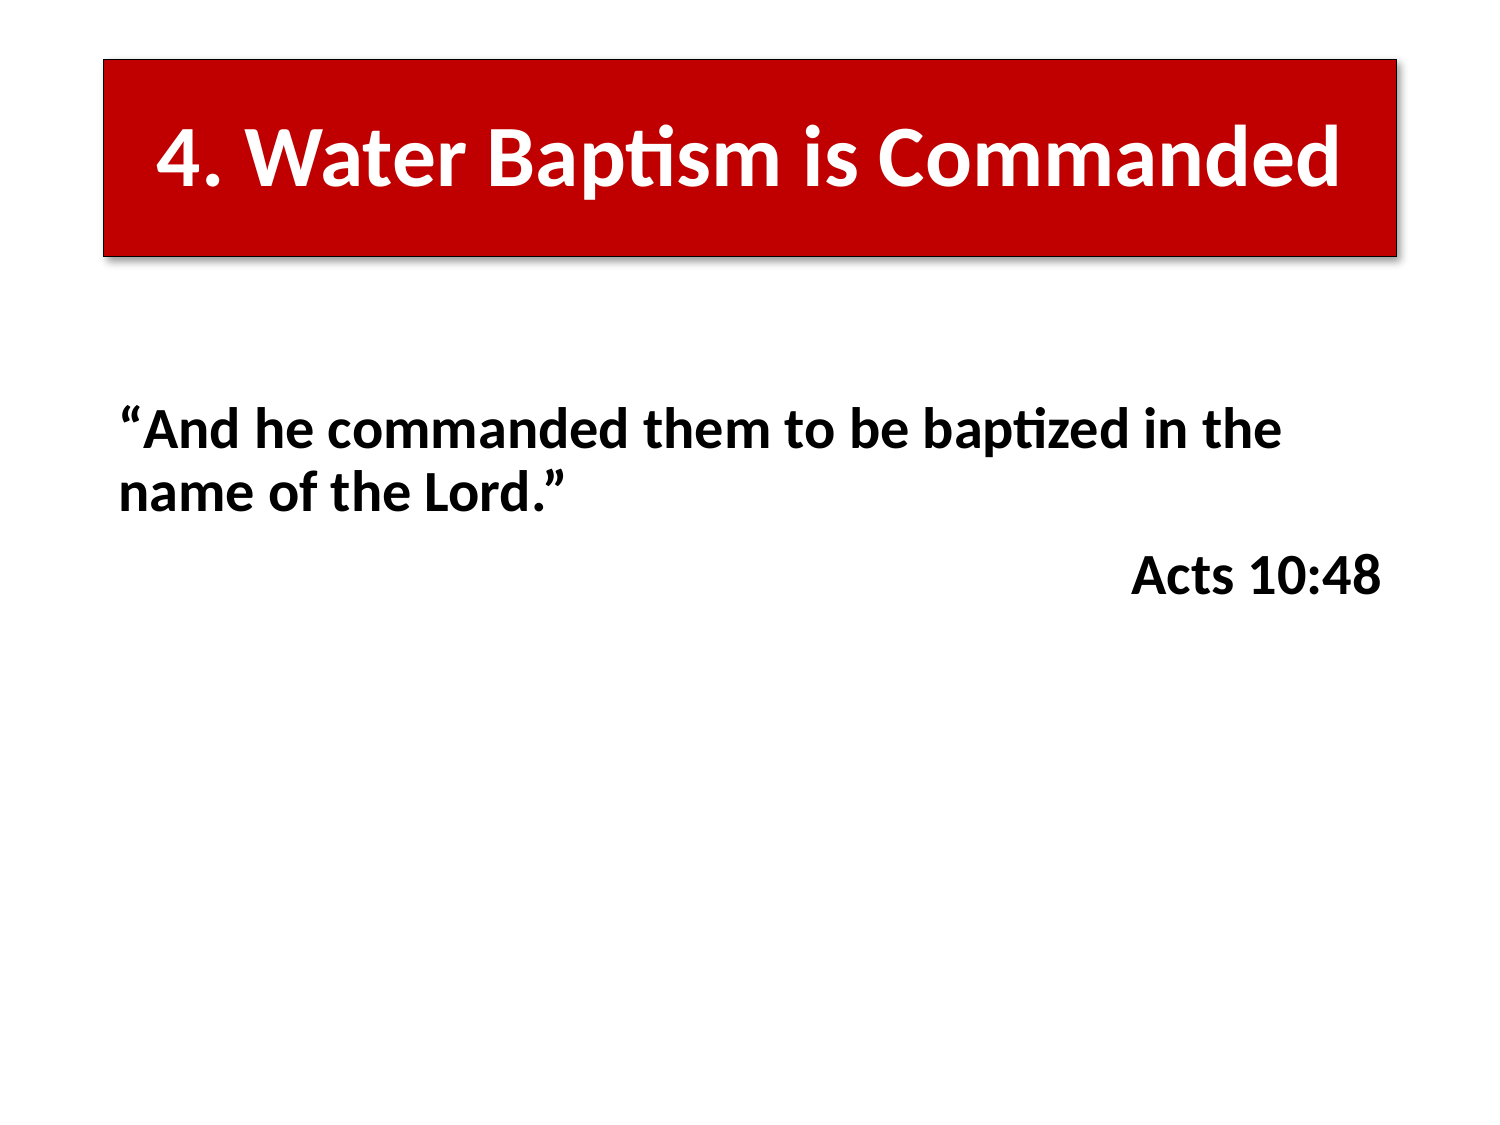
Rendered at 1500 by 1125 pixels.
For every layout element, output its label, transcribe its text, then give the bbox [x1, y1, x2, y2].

title 4. Water Baptism is Commanded [103, 59, 1397, 257]
list “And he commanded them to be baptized in the name of the Lord.” Acts 10:48 [103, 299, 1397, 1014]
